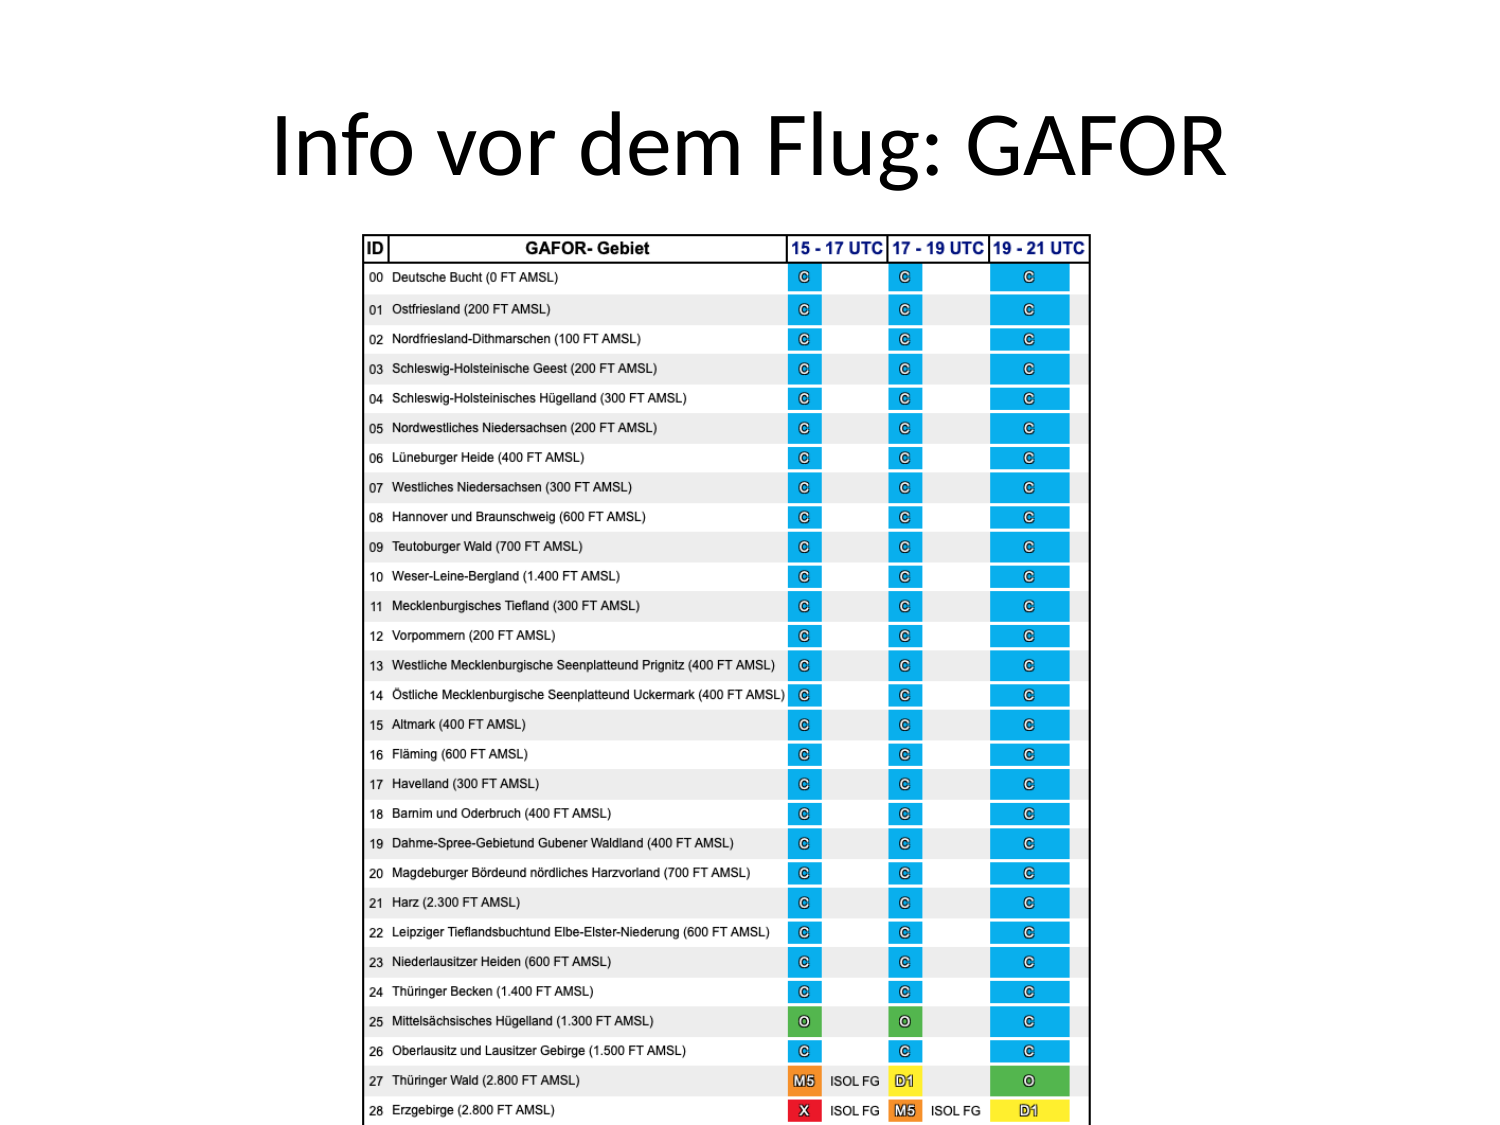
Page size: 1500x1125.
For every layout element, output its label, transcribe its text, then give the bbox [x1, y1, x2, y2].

title Info vor dem Flug: GAFOR [75, 45, 1425, 233]
picture [359, 232, 1095, 1125]
